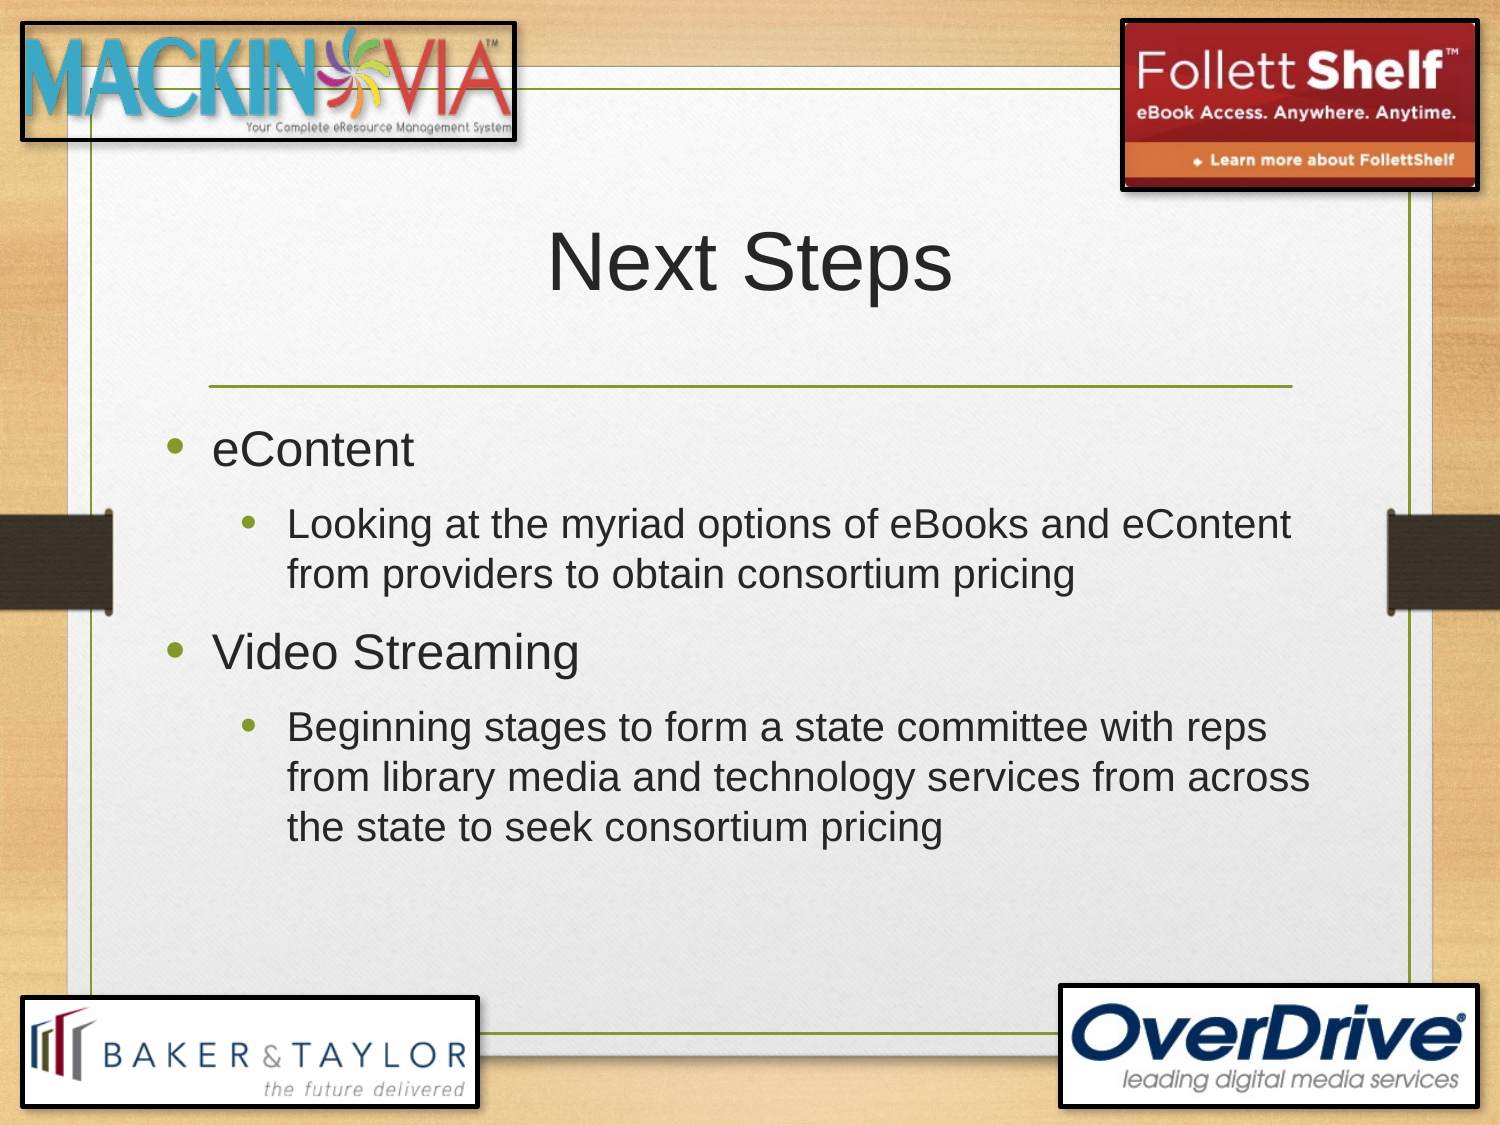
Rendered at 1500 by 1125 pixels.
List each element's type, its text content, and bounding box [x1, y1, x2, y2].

list eContent Looking at the myriad options of eBooks and eContent from providers to obtain consortium pricing Video Streaming Beginning stages to form a state committee with reps from library media and technology services from across the state to seek consortium pricing [150, 408, 1363, 974]
picture [0, 0, 1500, 1125]
title Next Steps [193, 150, 1309, 365]
picture [1124, 22, 1476, 188]
text_box [19, 0, 470, 123]
text_box [524, 499, 975, 626]
picture [24, 25, 513, 138]
